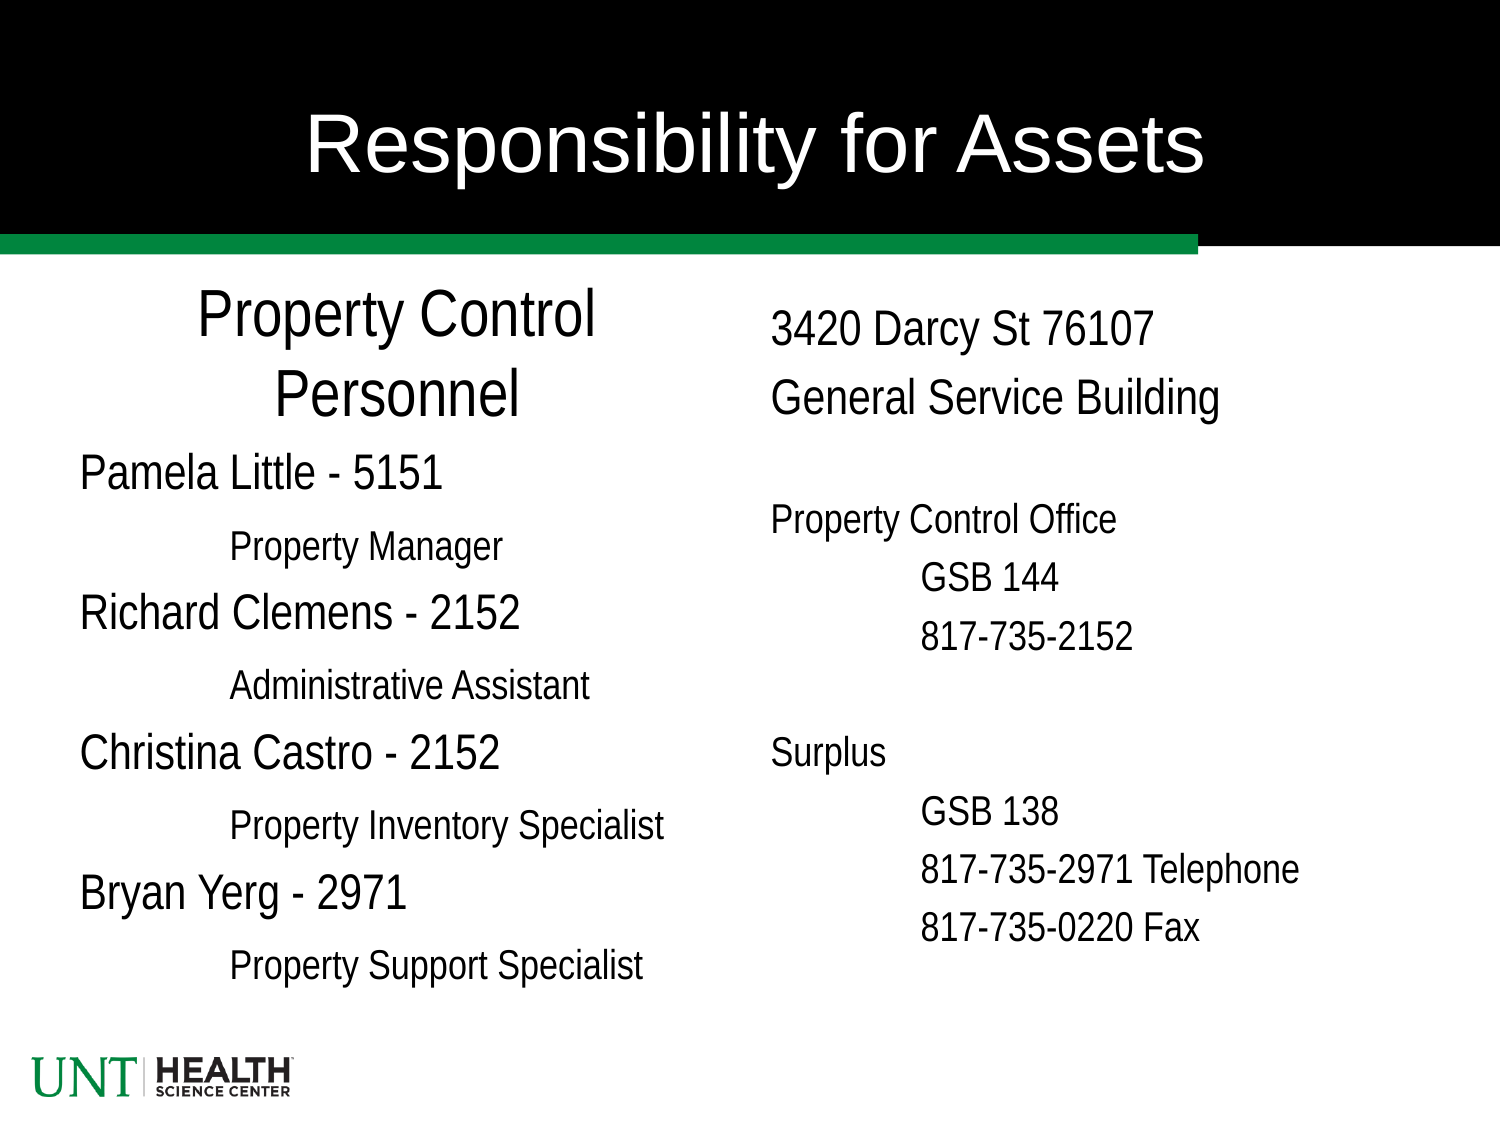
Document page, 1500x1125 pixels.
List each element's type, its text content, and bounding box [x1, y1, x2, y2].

picture [31, 1057, 294, 1097]
list Property Control Personnel Pamela Little - 5151 Property Manager Richard Clemens - 2152 Administrative Assistant Christina Castro - 2152 Property Inventory Specialist Bryan Yerg - 2971 Property Support Specialist [64, 262, 731, 1001]
title Responsibility for Assets [61, 44, 1450, 233]
text_box 3420 Darcy St 76107 General Service Building Property Control Office GSB 144 817-735-2152 Surplus GSB 138 817-735-2971 Telephone 817-735-0220 Fax [755, 287, 1422, 1025]
